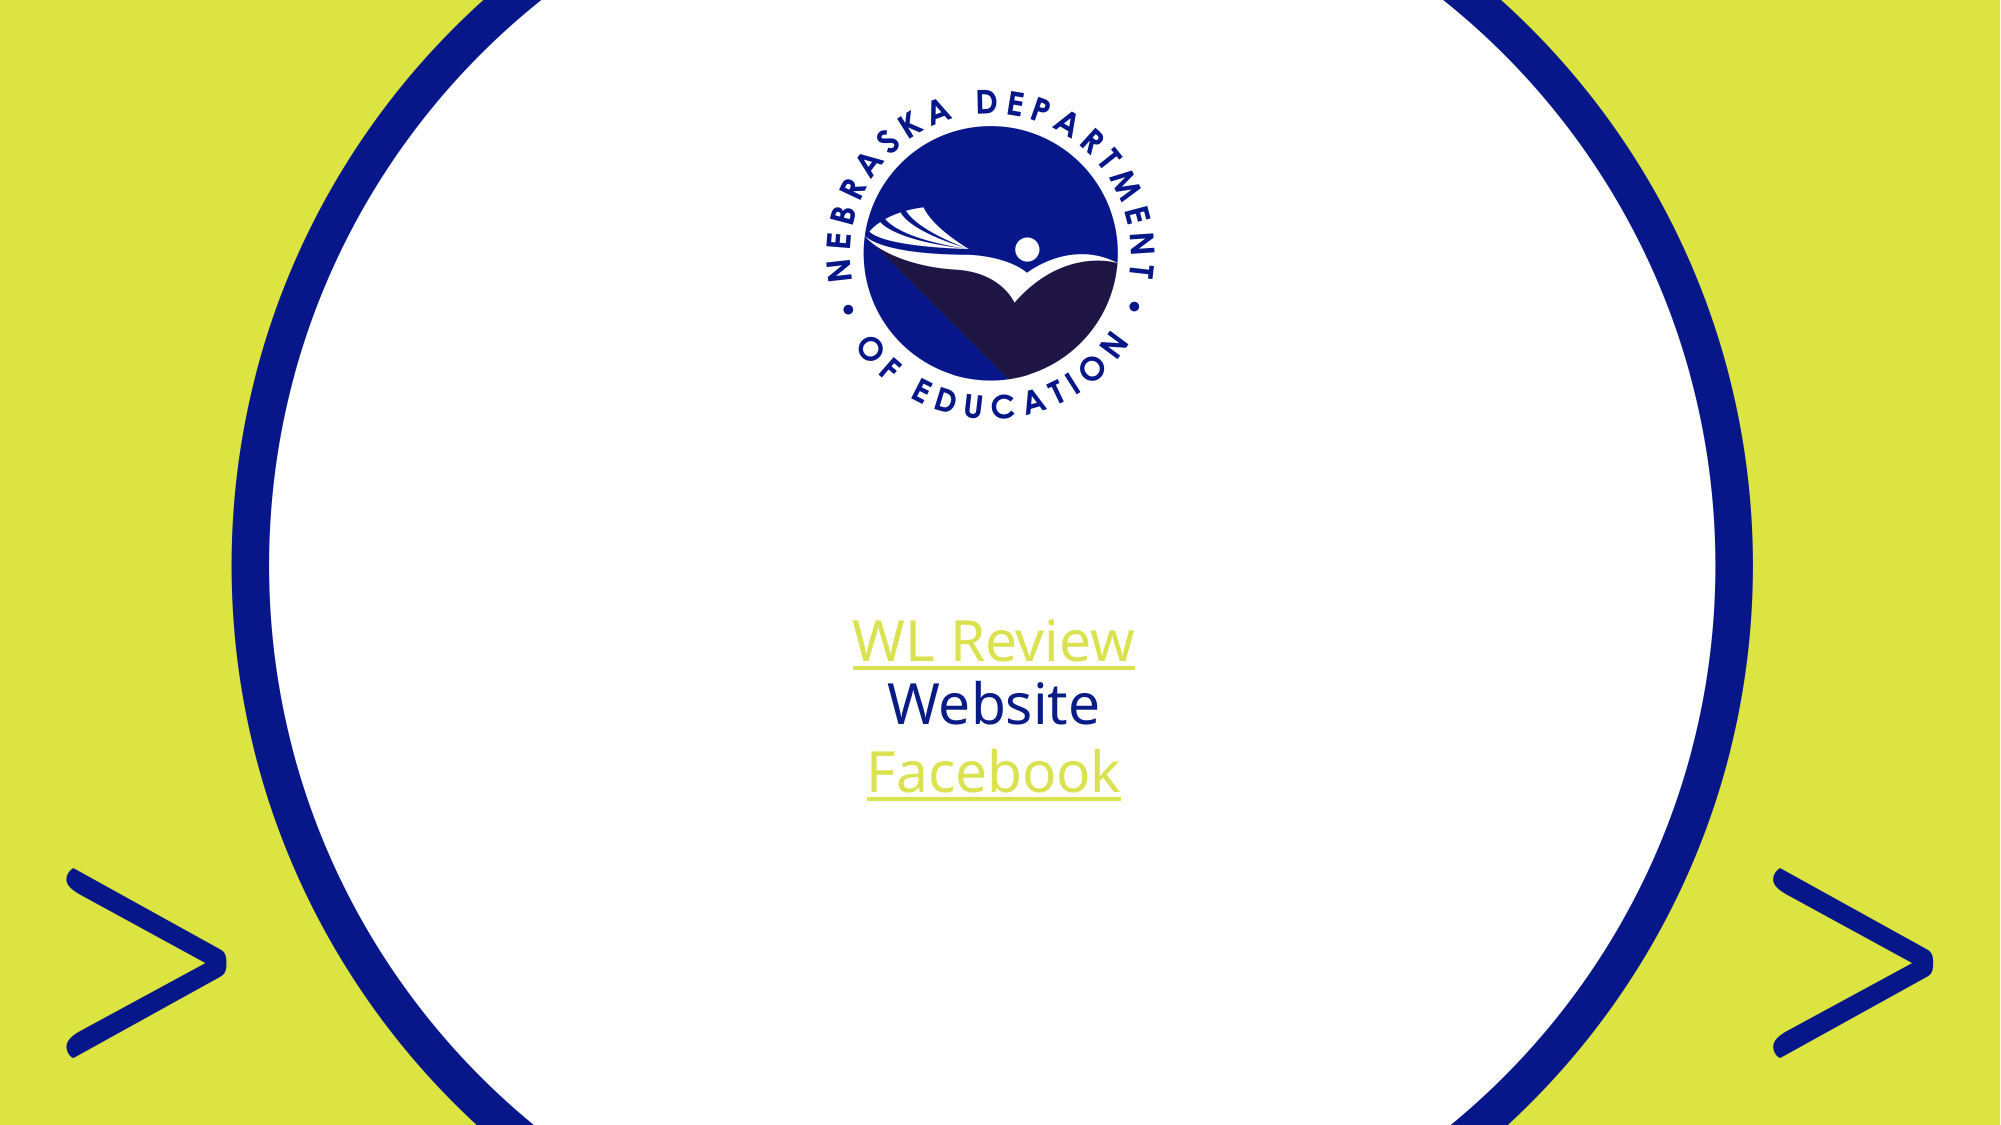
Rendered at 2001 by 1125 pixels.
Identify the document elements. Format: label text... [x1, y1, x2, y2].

title WL Review Website Facebook [314, 597, 1674, 815]
picture [0, 0, 2001, 1125]
